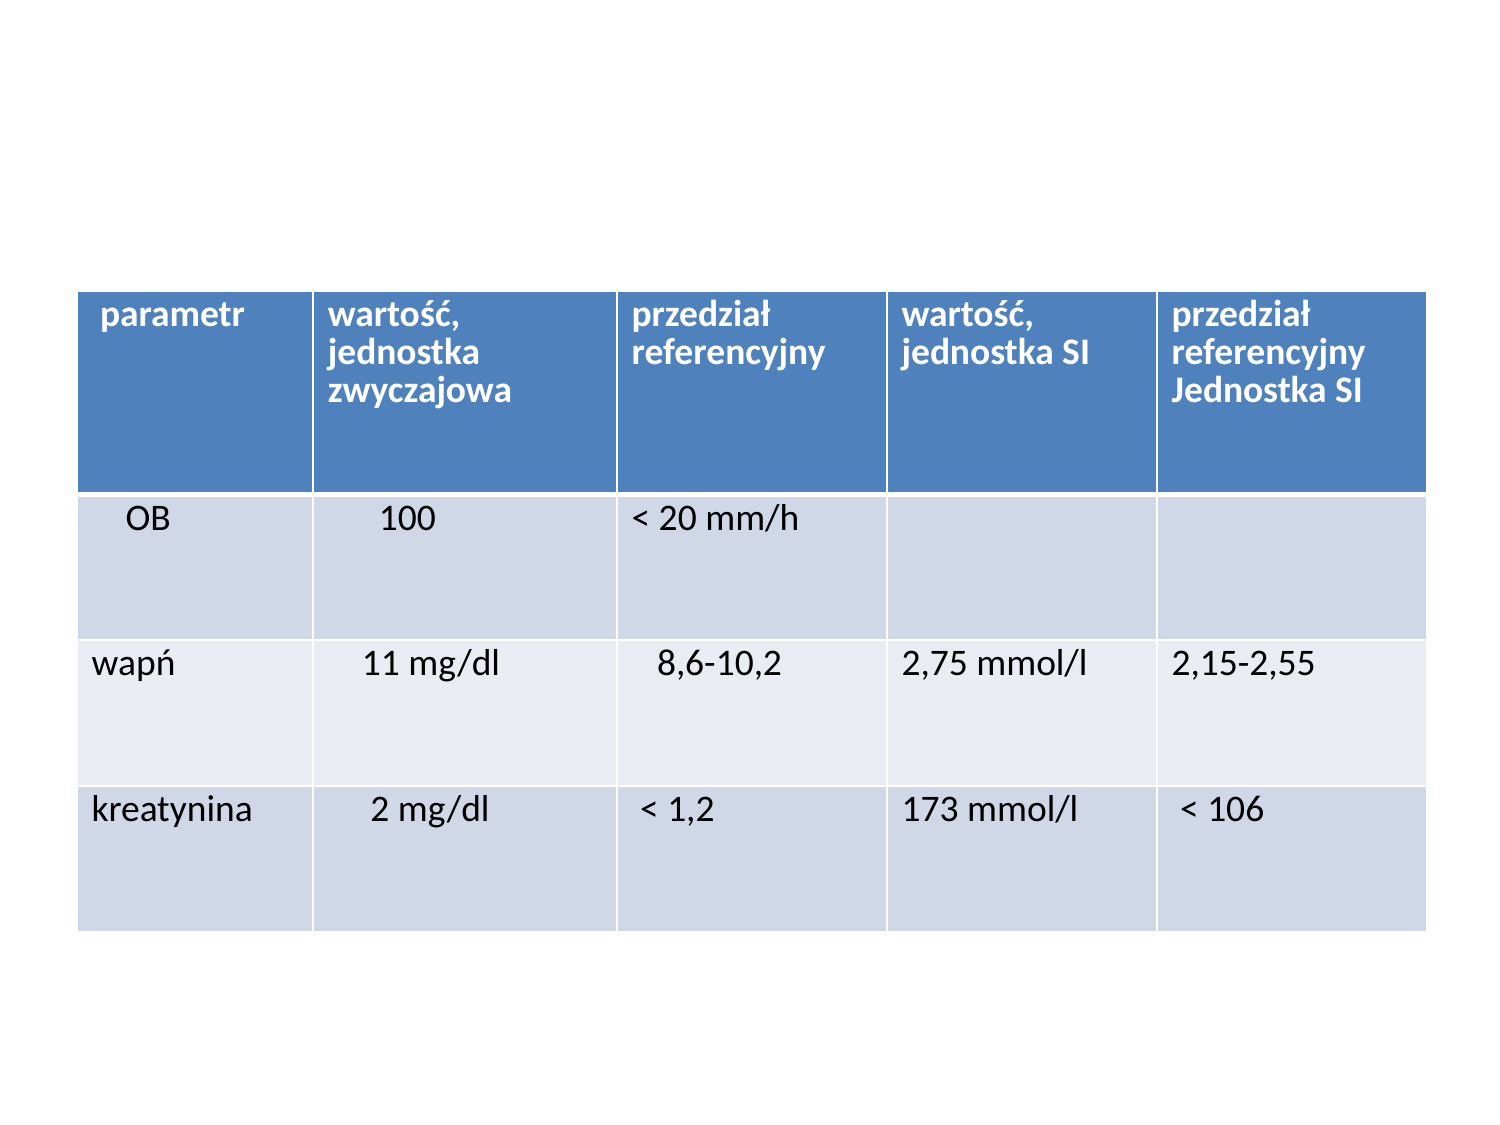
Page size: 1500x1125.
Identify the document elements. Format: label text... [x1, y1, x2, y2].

table_cell 2,75 mmol/l [888, 641, 1156, 785]
table_cell 8,6-10,2 [618, 641, 886, 785]
table_cell [888, 497, 1156, 639]
table_cell kreatynina [78, 787, 312, 931]
table_header parametr [78, 292, 312, 492]
table_cell 2,15-2,55 [1158, 641, 1426, 785]
table_header wartość, jednostka zwyczajowa [314, 292, 616, 492]
table_cell < 1,2 [618, 787, 886, 931]
table_cell < 20 mm/h [618, 497, 886, 639]
table_cell 11 mg/dl [314, 641, 616, 785]
table_cell 173 mmol/l [888, 787, 1156, 931]
table_cell wapń [78, 641, 312, 785]
table_cell OB [78, 497, 312, 639]
table_cell 100 [314, 497, 616, 639]
table_cell [1158, 497, 1426, 639]
table_cell 2 mg/dl [314, 787, 616, 931]
table_header przedział referencyjny Jednostka SI [1158, 292, 1426, 492]
table_cell < 106 [1158, 787, 1426, 931]
table_header przedział referencyjny [618, 292, 886, 492]
table_header wartość, jednostka SI [888, 292, 1156, 492]
